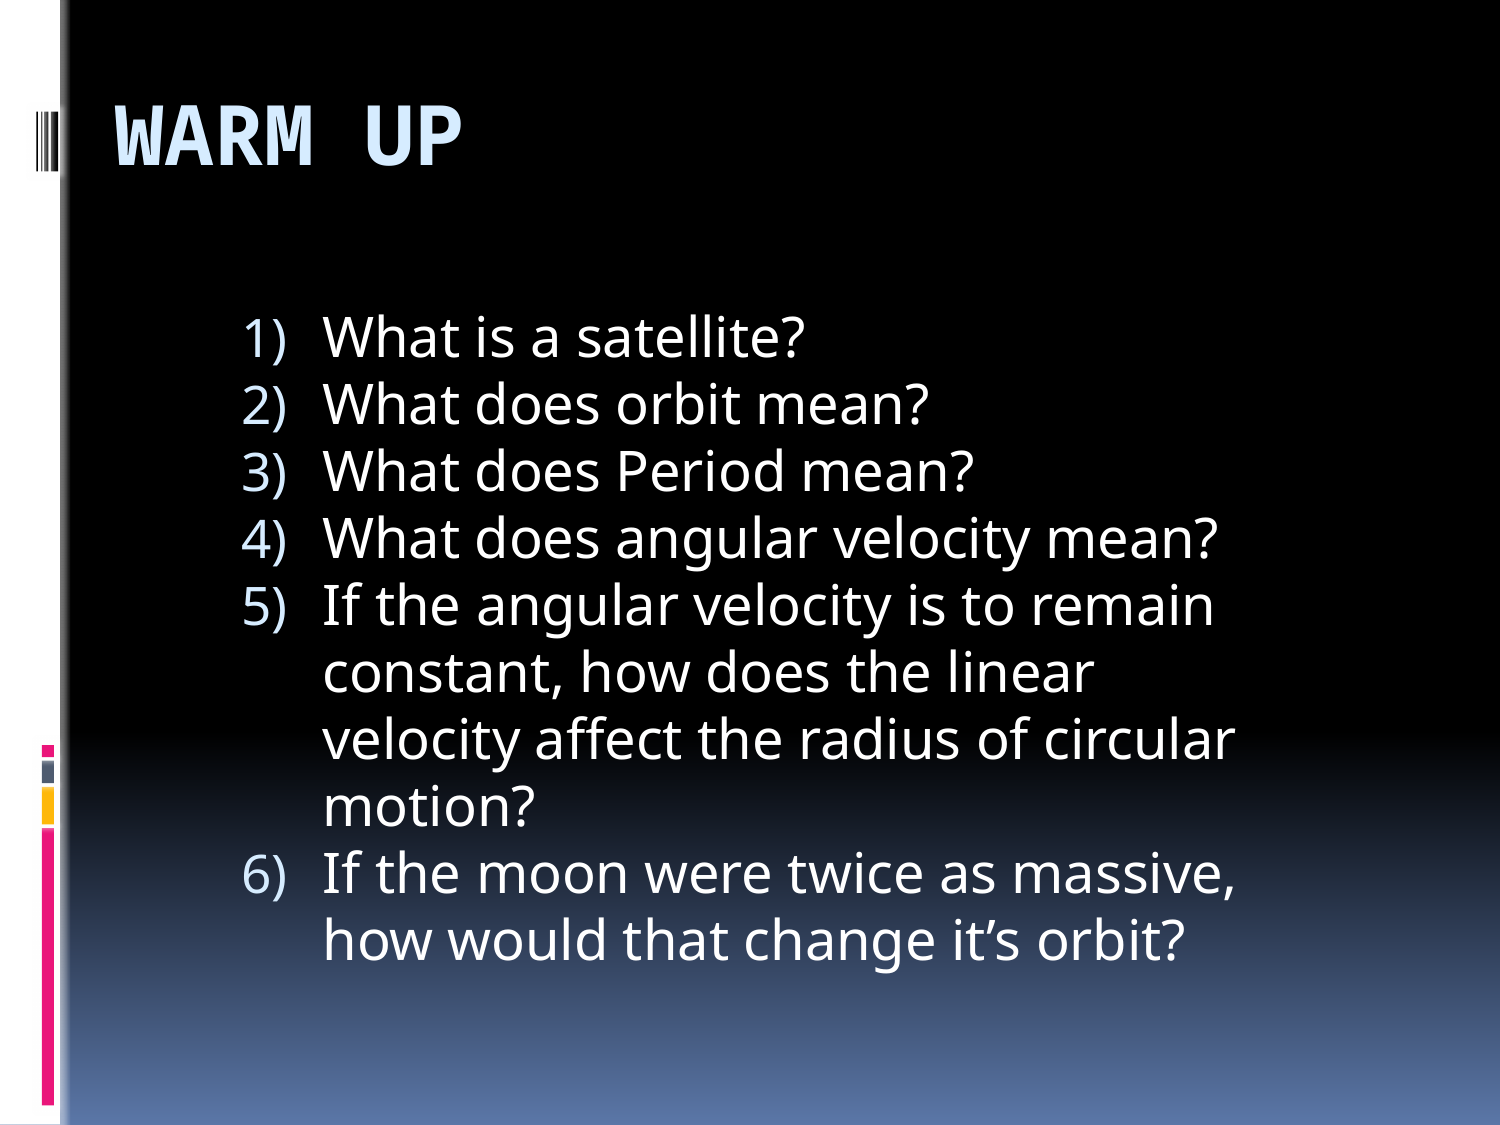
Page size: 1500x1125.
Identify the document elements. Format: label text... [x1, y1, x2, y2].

subtitle What is a satellite? What does orbit mean? What does Period mean? What does angular velocity mean? If the angular velocity is to remain constant, how does the linear velocity affect the radius of circular motion? If the moon were twice as massive, how would that change it’s orbit? [225, 275, 1275, 1075]
title Warm Up [99, 75, 1375, 200]
